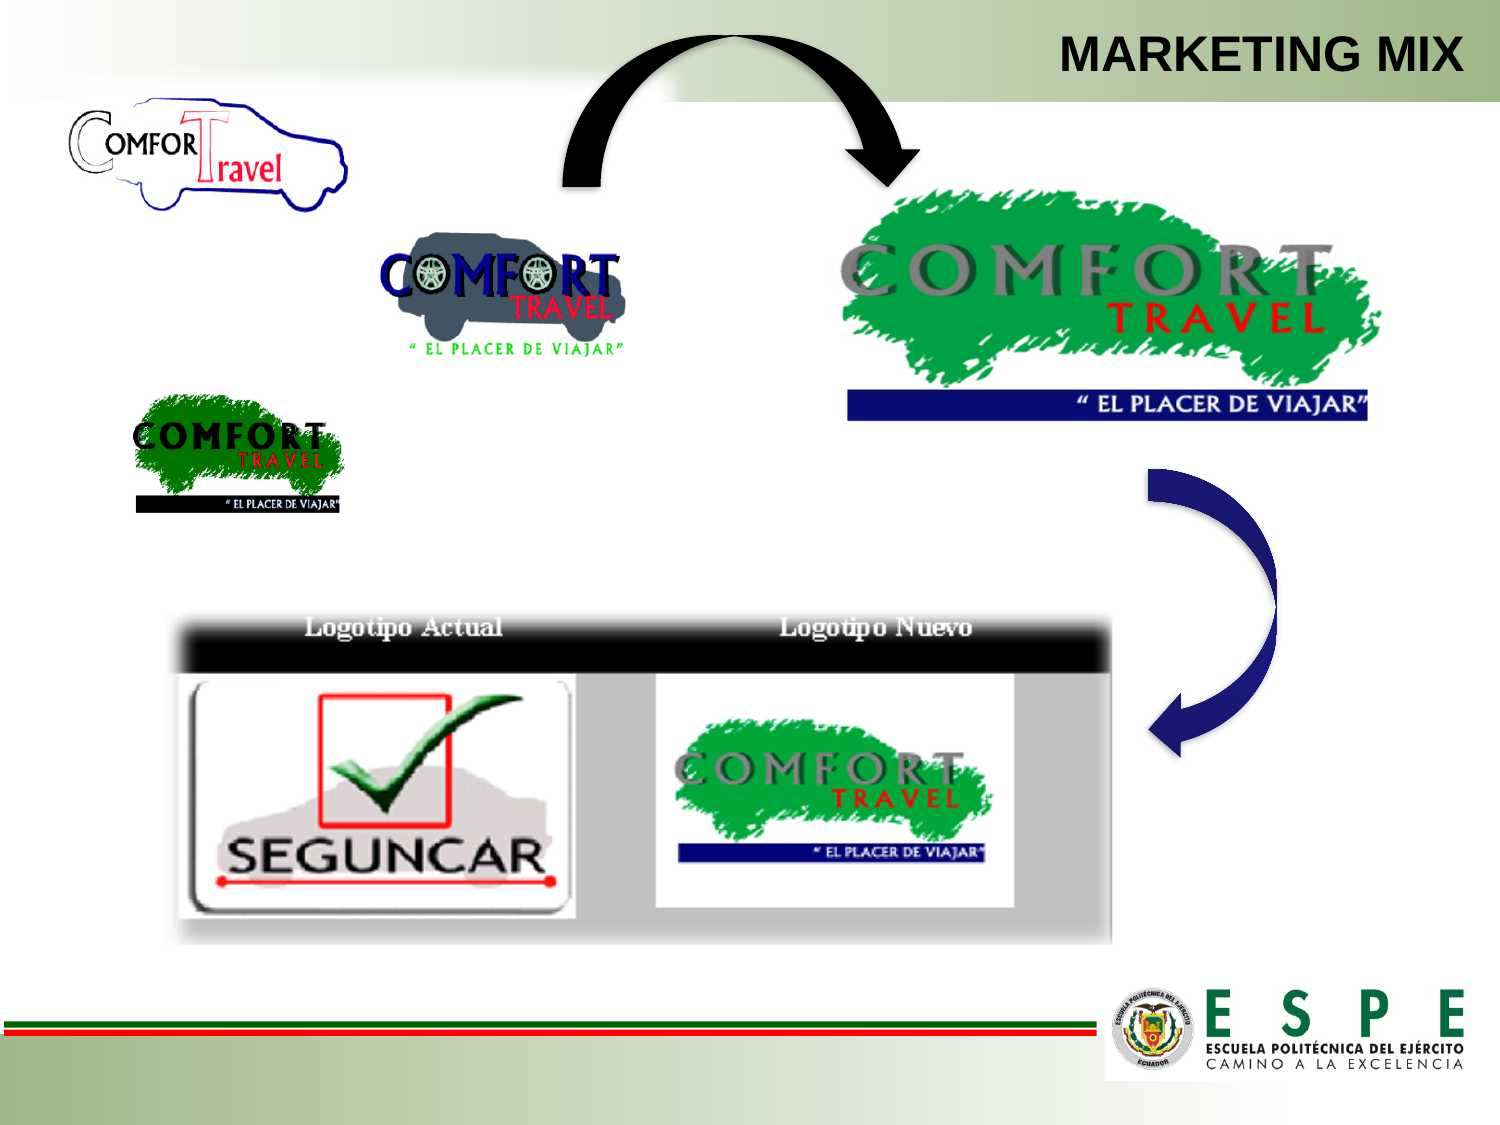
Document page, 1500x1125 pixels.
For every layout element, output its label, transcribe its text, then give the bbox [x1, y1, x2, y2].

text_box [638, 35, 889, 115]
text_box Marketing mix [1044, 14, 1481, 90]
text_box [1148, 502, 1278, 758]
picture [1104, 976, 1483, 1081]
picture [808, 116, 1419, 493]
picture [163, 609, 1126, 958]
picture [46, 58, 692, 575]
